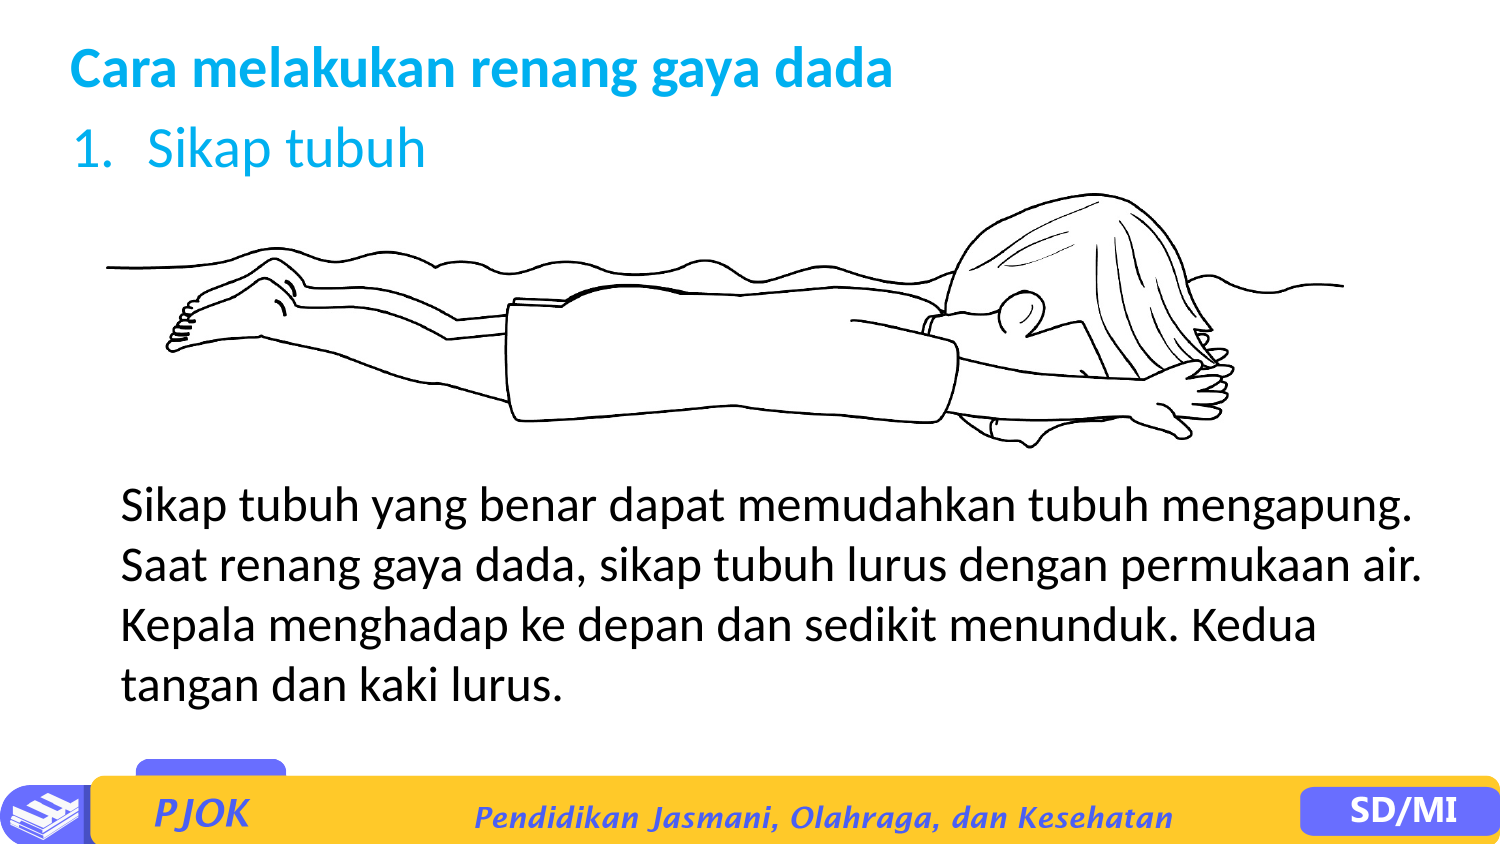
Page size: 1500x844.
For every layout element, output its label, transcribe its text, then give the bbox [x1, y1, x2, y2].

picture [0, 759, 1500, 844]
picture [105, 193, 1345, 482]
text_box Sikap tubuh yang benar dapat memudahkan tubuh mengapung. Saat renang gaya dada, sikap tubuh lurus dengan permukaan air. Kepala menghadap ke depan dan sedikit menunduk. Kedua tangan dan kaki lurus. [105, 464, 1469, 720]
text_box Cara melakukan renang gaya dada [55, 21, 910, 107]
text_box 1. Sikap tubuh [56, 101, 800, 187]
